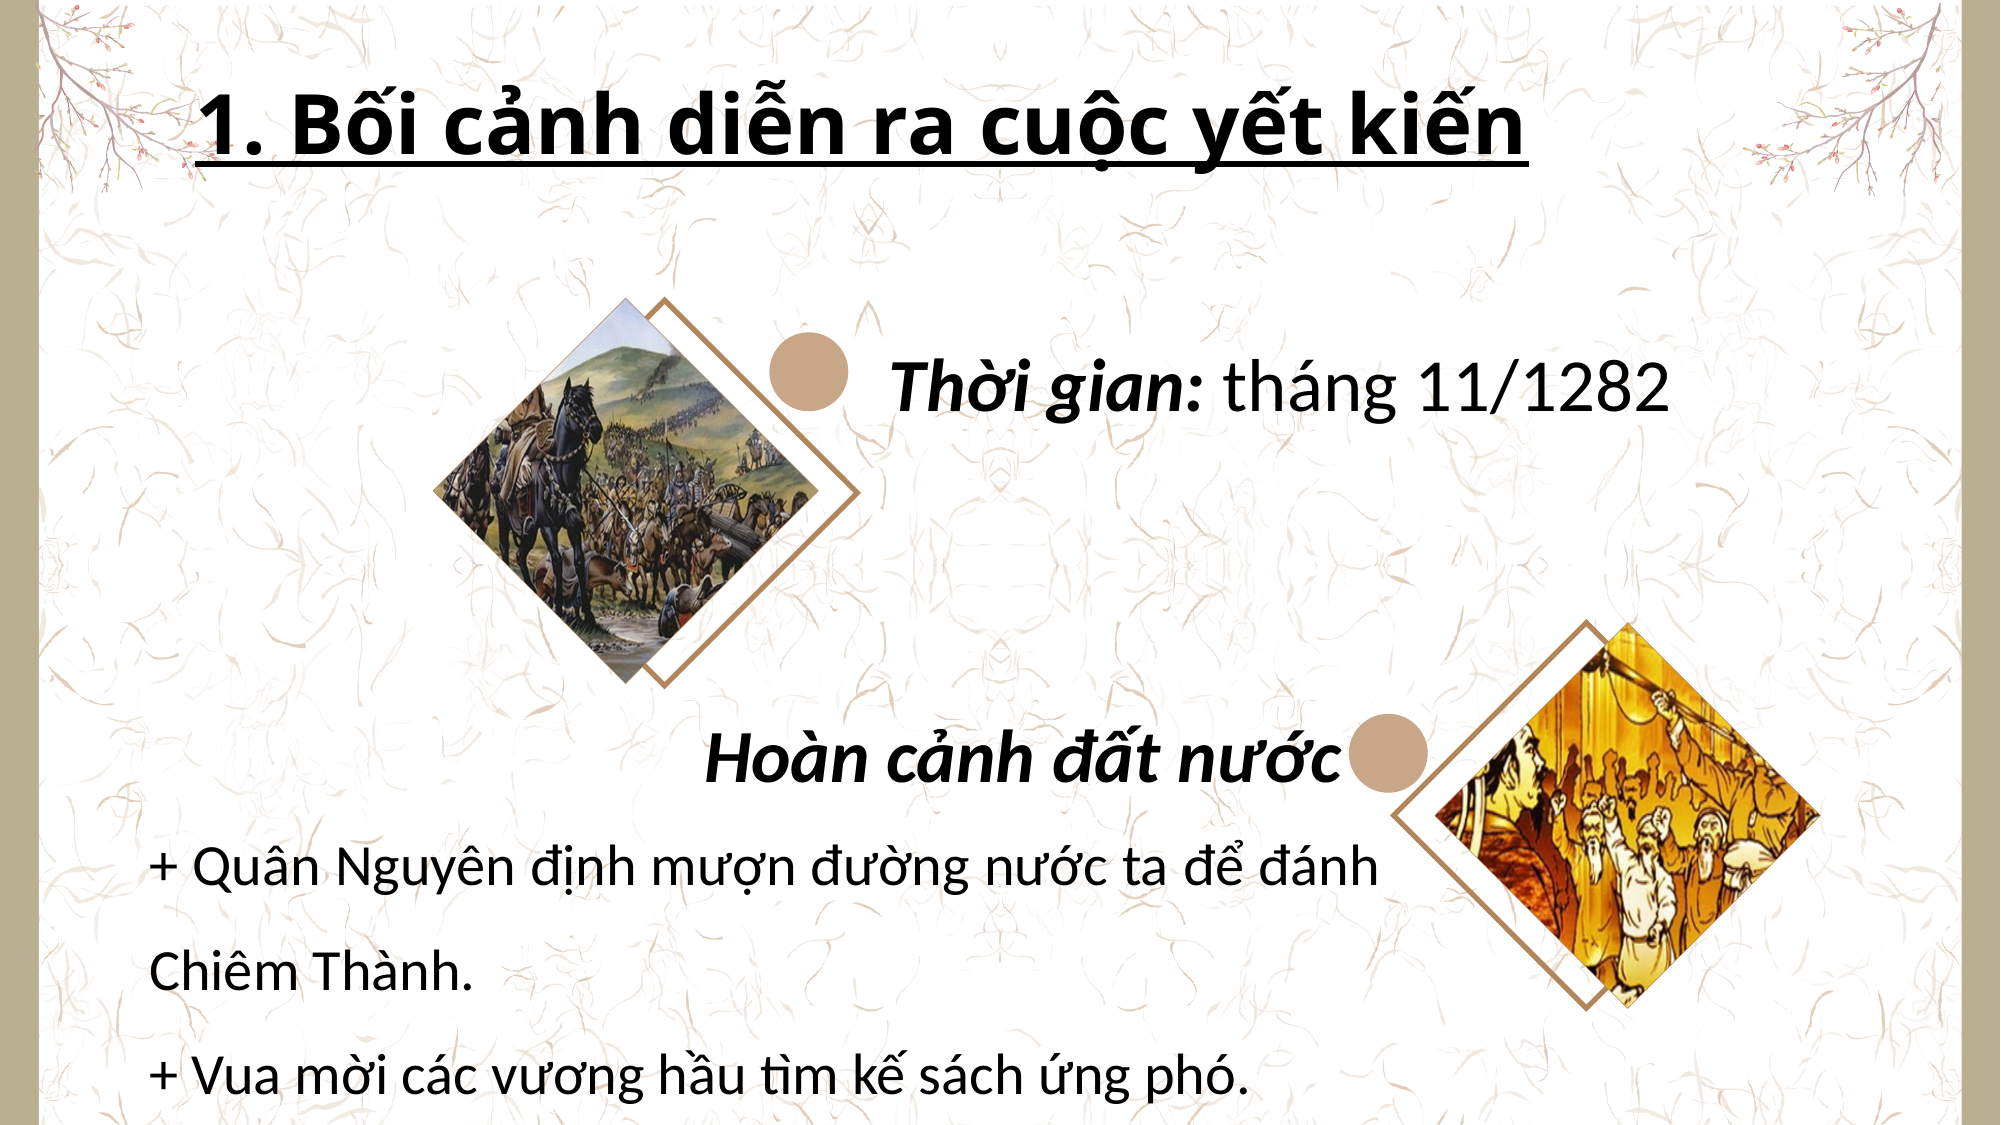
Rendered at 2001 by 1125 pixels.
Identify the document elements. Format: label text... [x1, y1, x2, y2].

text_box [644, 298, 859, 688]
text_box [1507, 621, 1607, 700]
text_box 1. Bối cảnh diễn ra cuộc yết kiến [232, 13, 1606, 179]
text_box [1396, 805, 1606, 1010]
text_box [431, 296, 820, 686]
text_box + Quân Nguyên định mượn đường nước ta để đánh Chiêm Thành. + Vua mời các vương hầu tìm kế sách ứng phó. [134, 784, 1396, 1114]
picture [37, 0, 1962, 1125]
text_box Thời gian: tháng 11/1282 [874, 283, 1875, 434]
text_box [1433, 621, 1822, 1010]
text_box [768, 331, 850, 413]
text_box Hoàn cảnh đất nước [689, 700, 1690, 805]
